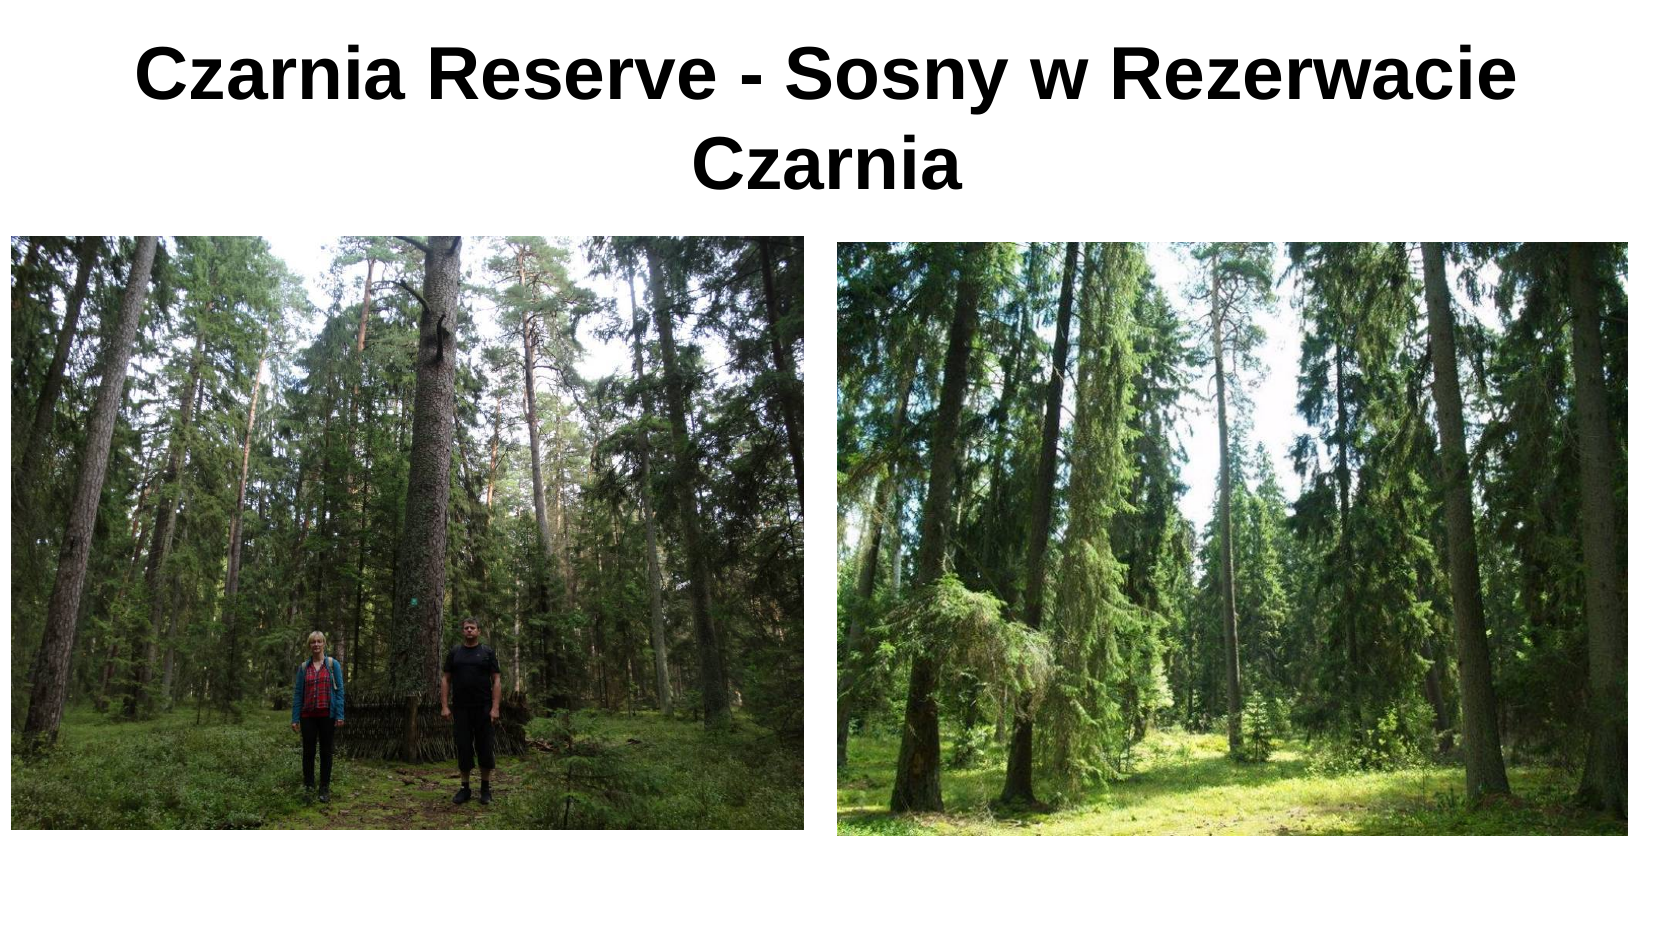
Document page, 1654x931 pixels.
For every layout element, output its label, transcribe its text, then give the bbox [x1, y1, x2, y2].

picture [11, 235, 804, 830]
text_box k [106, 228, 1595, 768]
picture [837, 242, 1629, 836]
text_box Czarnia Reserve - Sosny w Rezerwacie Czarnia [82, 30, 1571, 199]
